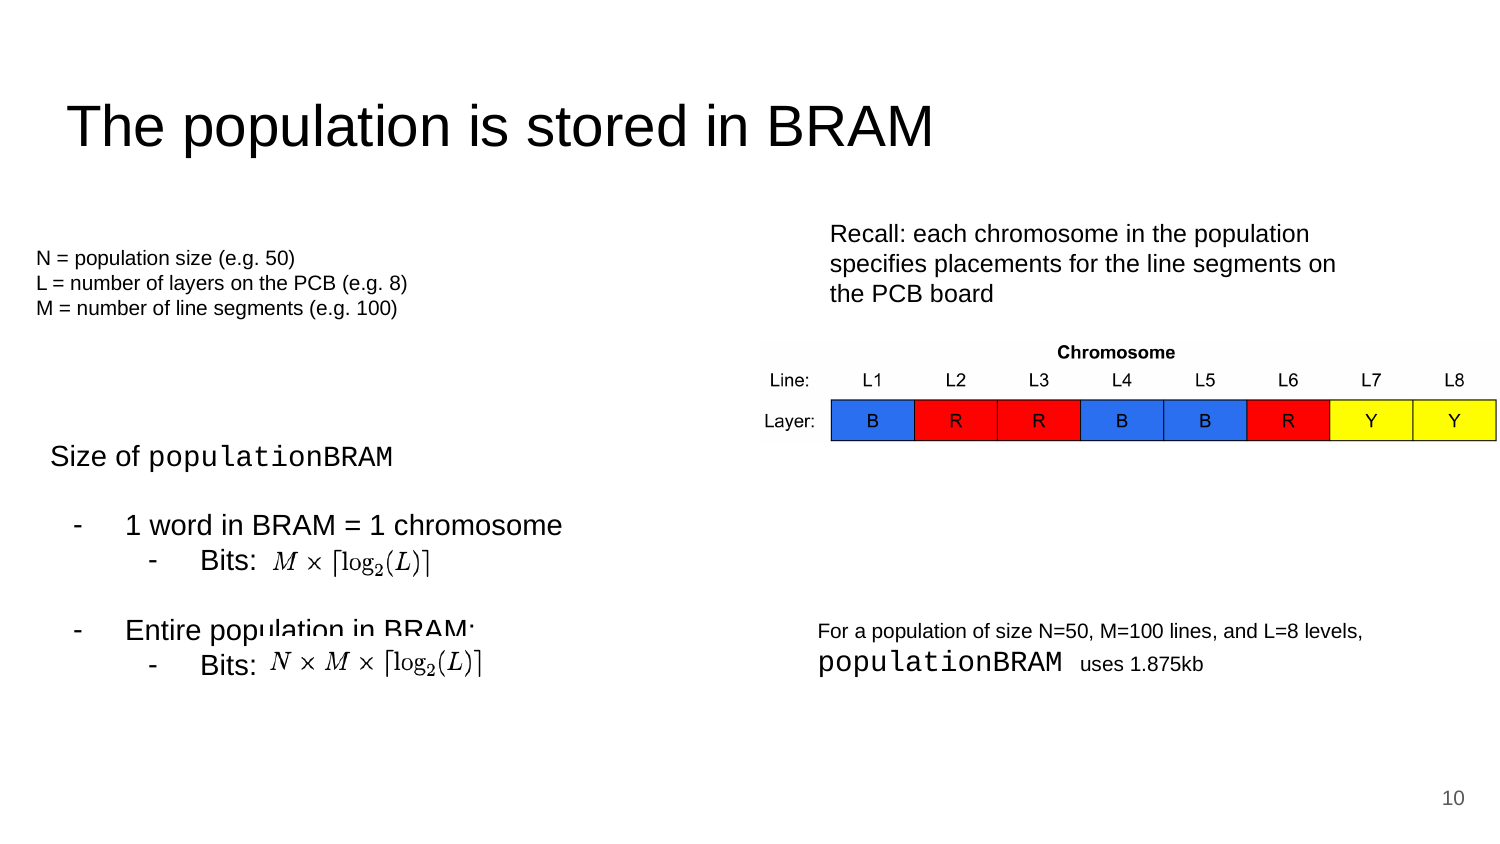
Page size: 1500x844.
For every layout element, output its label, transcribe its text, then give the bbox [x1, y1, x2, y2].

text_box For a population of size N=50, M=100 lines, and L=8 levels, populationBRAM uses 1.875kb [802, 602, 1424, 711]
title The population is stored in BRAM [51, 72, 1449, 167]
picture [760, 340, 1500, 445]
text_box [34, 421, 602, 748]
text_box N = population size (e.g. 50) L = number of layers on the PCB (e.g. 8) M = number of line segments (e.g. 100) [20, 229, 507, 347]
text_box Recall: each chromosome in the population specifies placements for the line segments on the PCB board [814, 202, 1359, 339]
slide_number ‹#› [1389, 764, 1480, 830]
